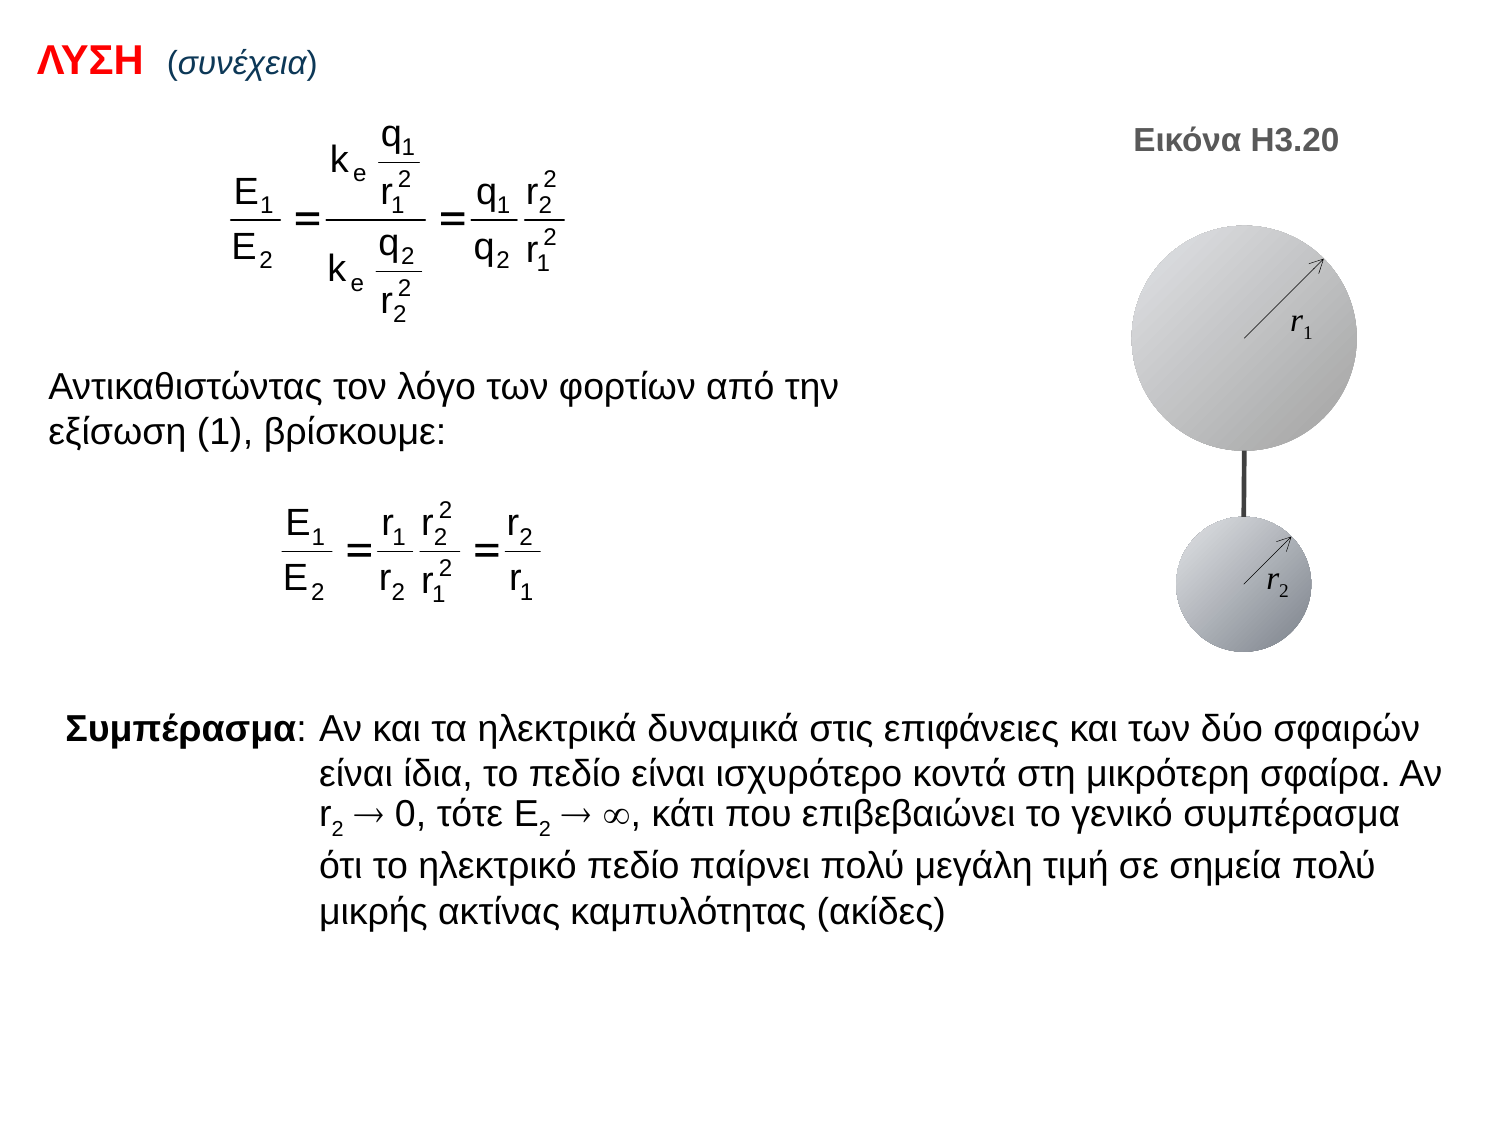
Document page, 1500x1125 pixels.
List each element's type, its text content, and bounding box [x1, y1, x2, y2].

title ΛΥΣΗ (συνέχεια) [36, 0, 1468, 152]
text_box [1243, 536, 1292, 585]
text_box Αντικαθιστώντας τον λόγο των φορτίων από την εξίσωση (1), βρίσκουμε: [48, 361, 958, 452]
text_box [1176, 516, 1312, 652]
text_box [223, 109, 573, 331]
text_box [275, 492, 549, 611]
text_box r2 [1266, 592, 1290, 602]
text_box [1244, 258, 1325, 339]
text_box Συμπέρασμα: Αν και τα ηλεκτρικά δυναμικά στις επιφάνειες και των δύο σφαιρών είναι ίδια, το πεδίο είναι ισχυρότερο κοντά στη μικρότερη σφαίρα. Αν r2  0, τότε E2  , κάτι που επιβεβαιώνει το γενικό συμπέρασμα ότι το ηλεκτρικό πεδίο παίρνει πολύ μεγάλη τιμή σε σημεία πολύ μικρής ακτίνας καμπυλότητας (ακίδες) [65, 702, 1447, 933]
text_box Εικόνα Η3.20 [1133, 117, 1340, 158]
text_box [1131, 225, 1357, 451]
